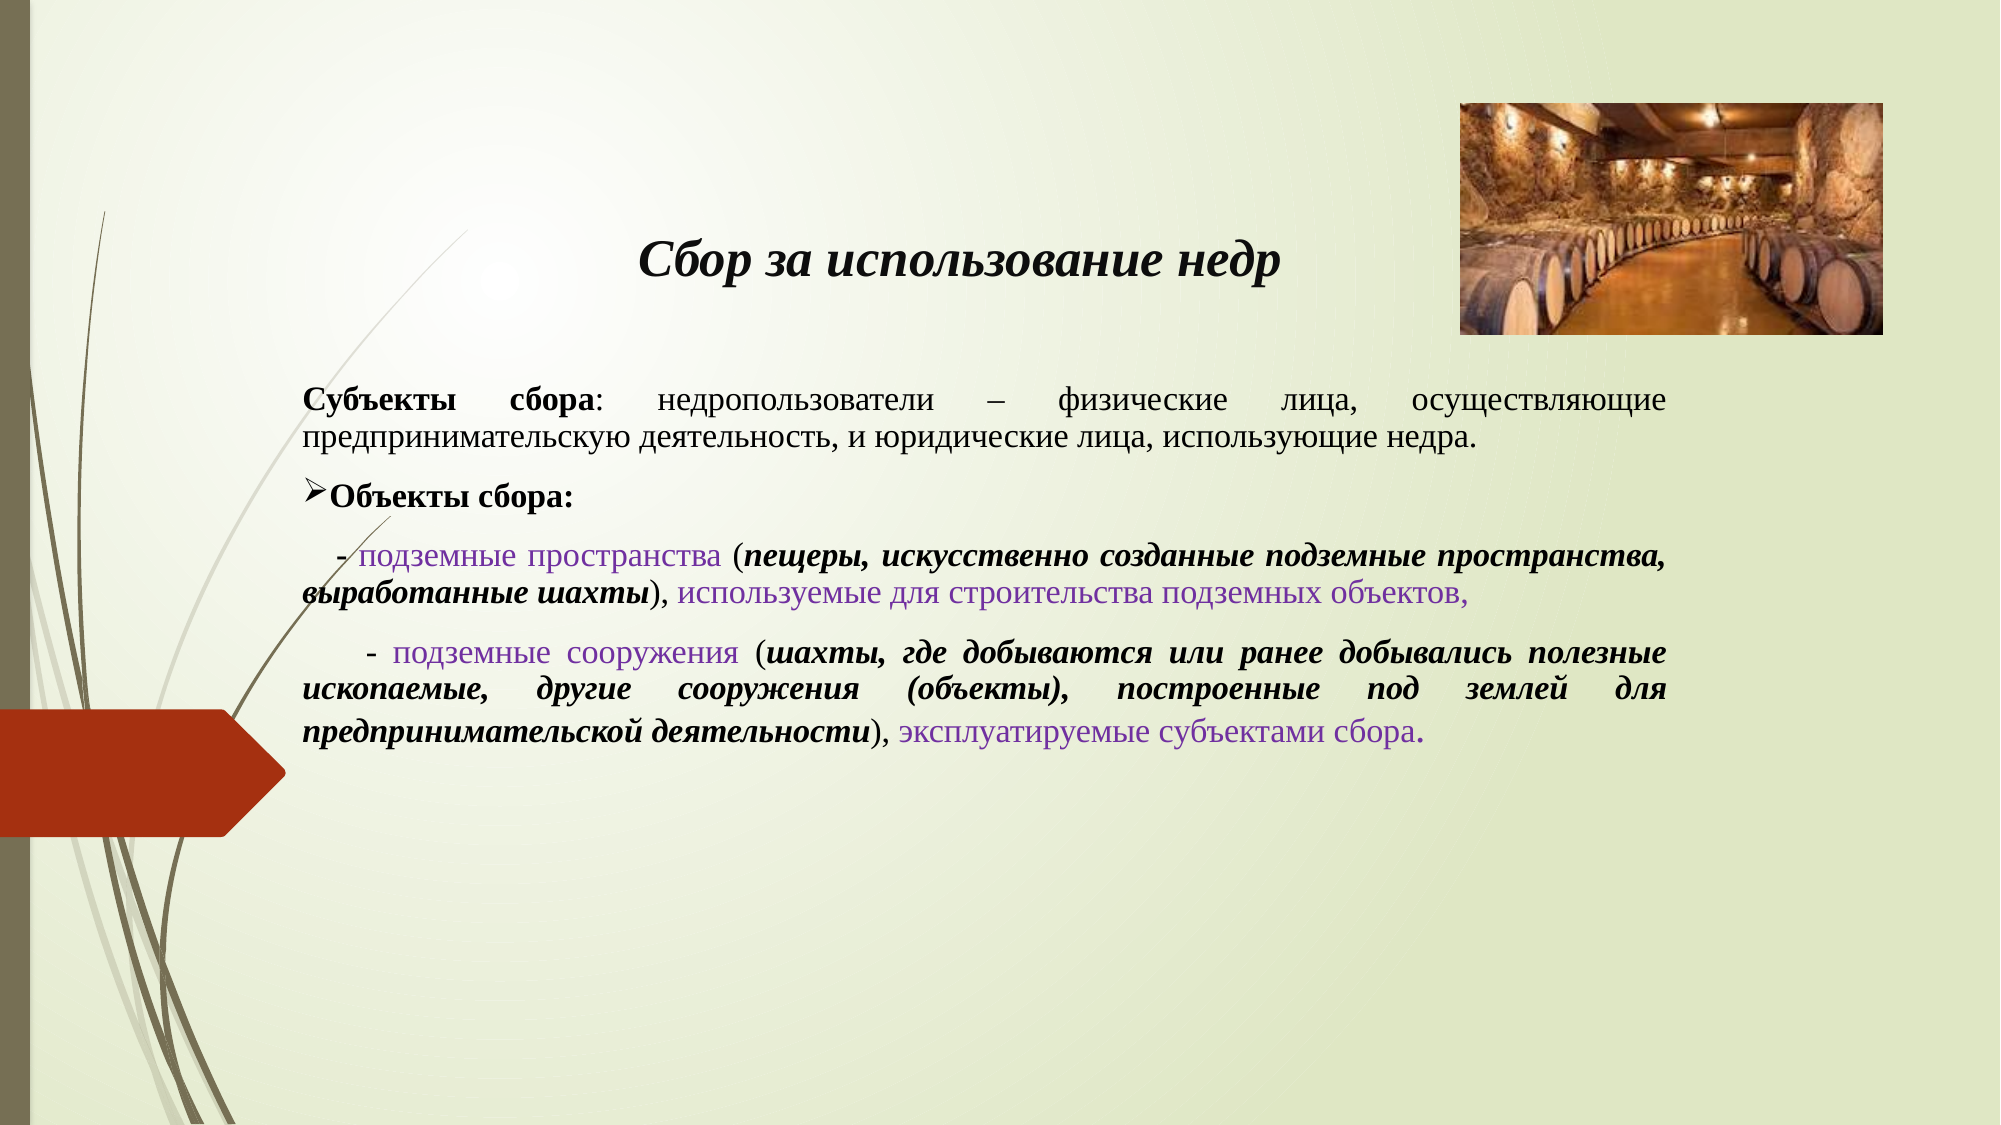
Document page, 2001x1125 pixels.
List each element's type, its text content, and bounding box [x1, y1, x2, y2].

text_box Субъекты сбора: недропользователи – физические лица, осуществляющие предпринимательскую деятельность, и юридические лица, использующие недра. Объекты сбора: - подземные пространства (пещеры, искусственно созданные подземные пространства, выработанные шахты), используемые для строительства подземных объектов, - подземные сооружения (шахты, где добываются или ранее добывались полезные ископаемые, другие сооружения (объекты), построенные под землей для предпринимательской деятельности), эксплуатируемые субъектами сбора. [290, 334, 1679, 1025]
picture [1460, 102, 1883, 335]
text_box Сбор за использование недр [353, 125, 1455, 293]
